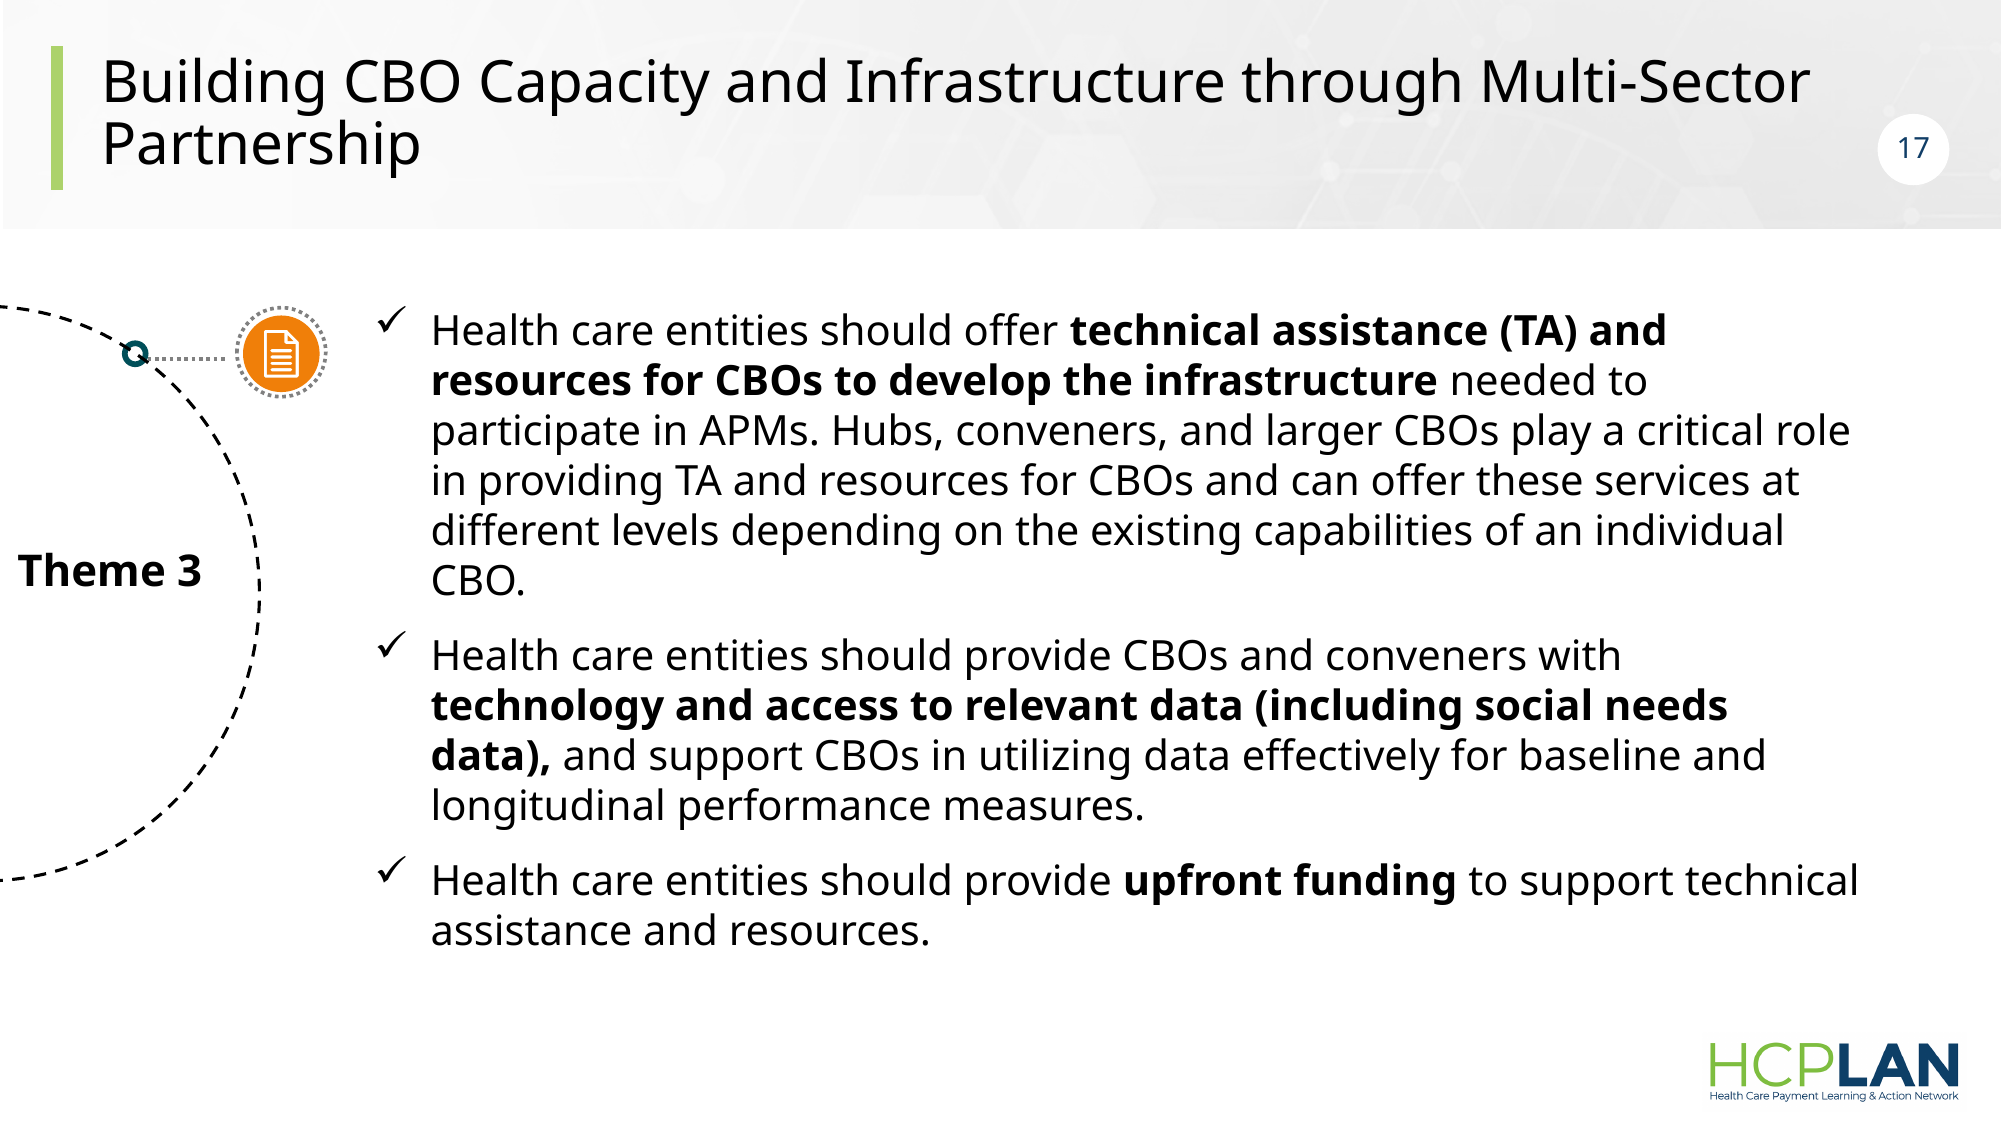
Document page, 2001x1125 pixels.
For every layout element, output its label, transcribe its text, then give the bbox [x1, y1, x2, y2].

title Building CBO Capacity and Infrastructure through Multi-Sector Partnership [86, 40, 1914, 259]
picture [1702, 1032, 1967, 1112]
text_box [0, 296, 1876, 938]
slide_number 17 [1877, 113, 1950, 186]
